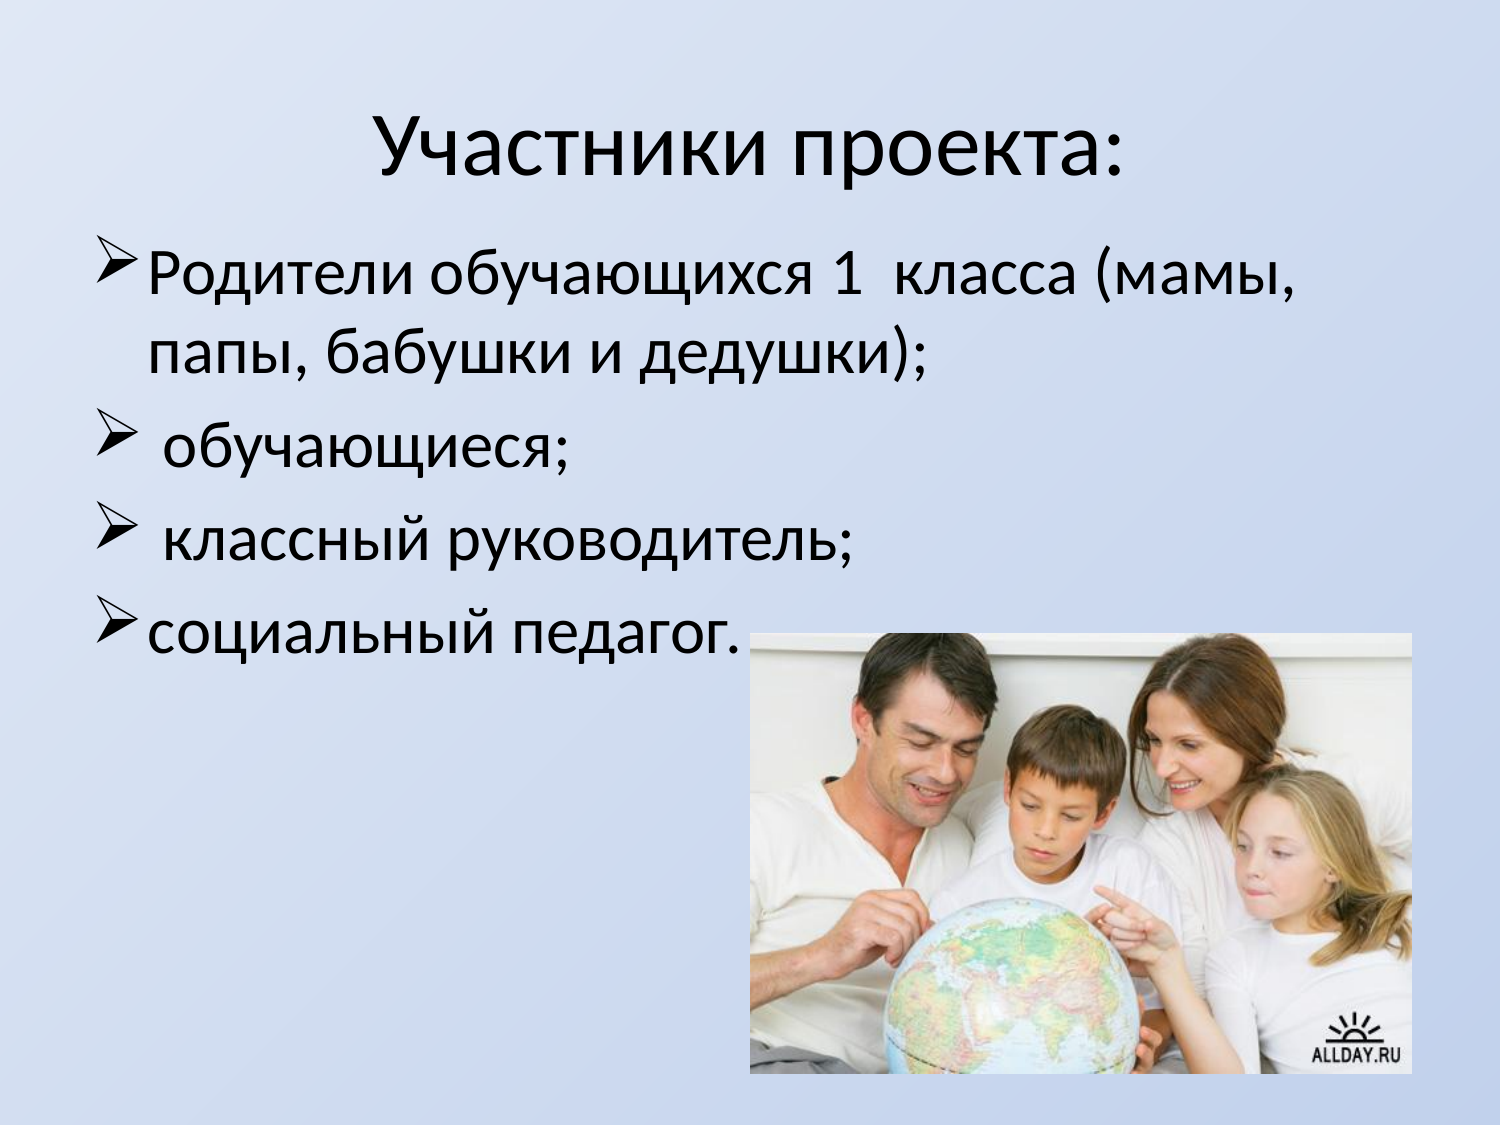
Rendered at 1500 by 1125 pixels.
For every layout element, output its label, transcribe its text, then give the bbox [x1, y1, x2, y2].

list Родители обучающихся 1 класса (мамы, папы, бабушки и дедушки); обучающиеся; классный руководитель; социальный педагог. [76, 219, 1427, 963]
title Участники проекта: [75, 45, 1425, 233]
picture [749, 633, 1412, 1075]
